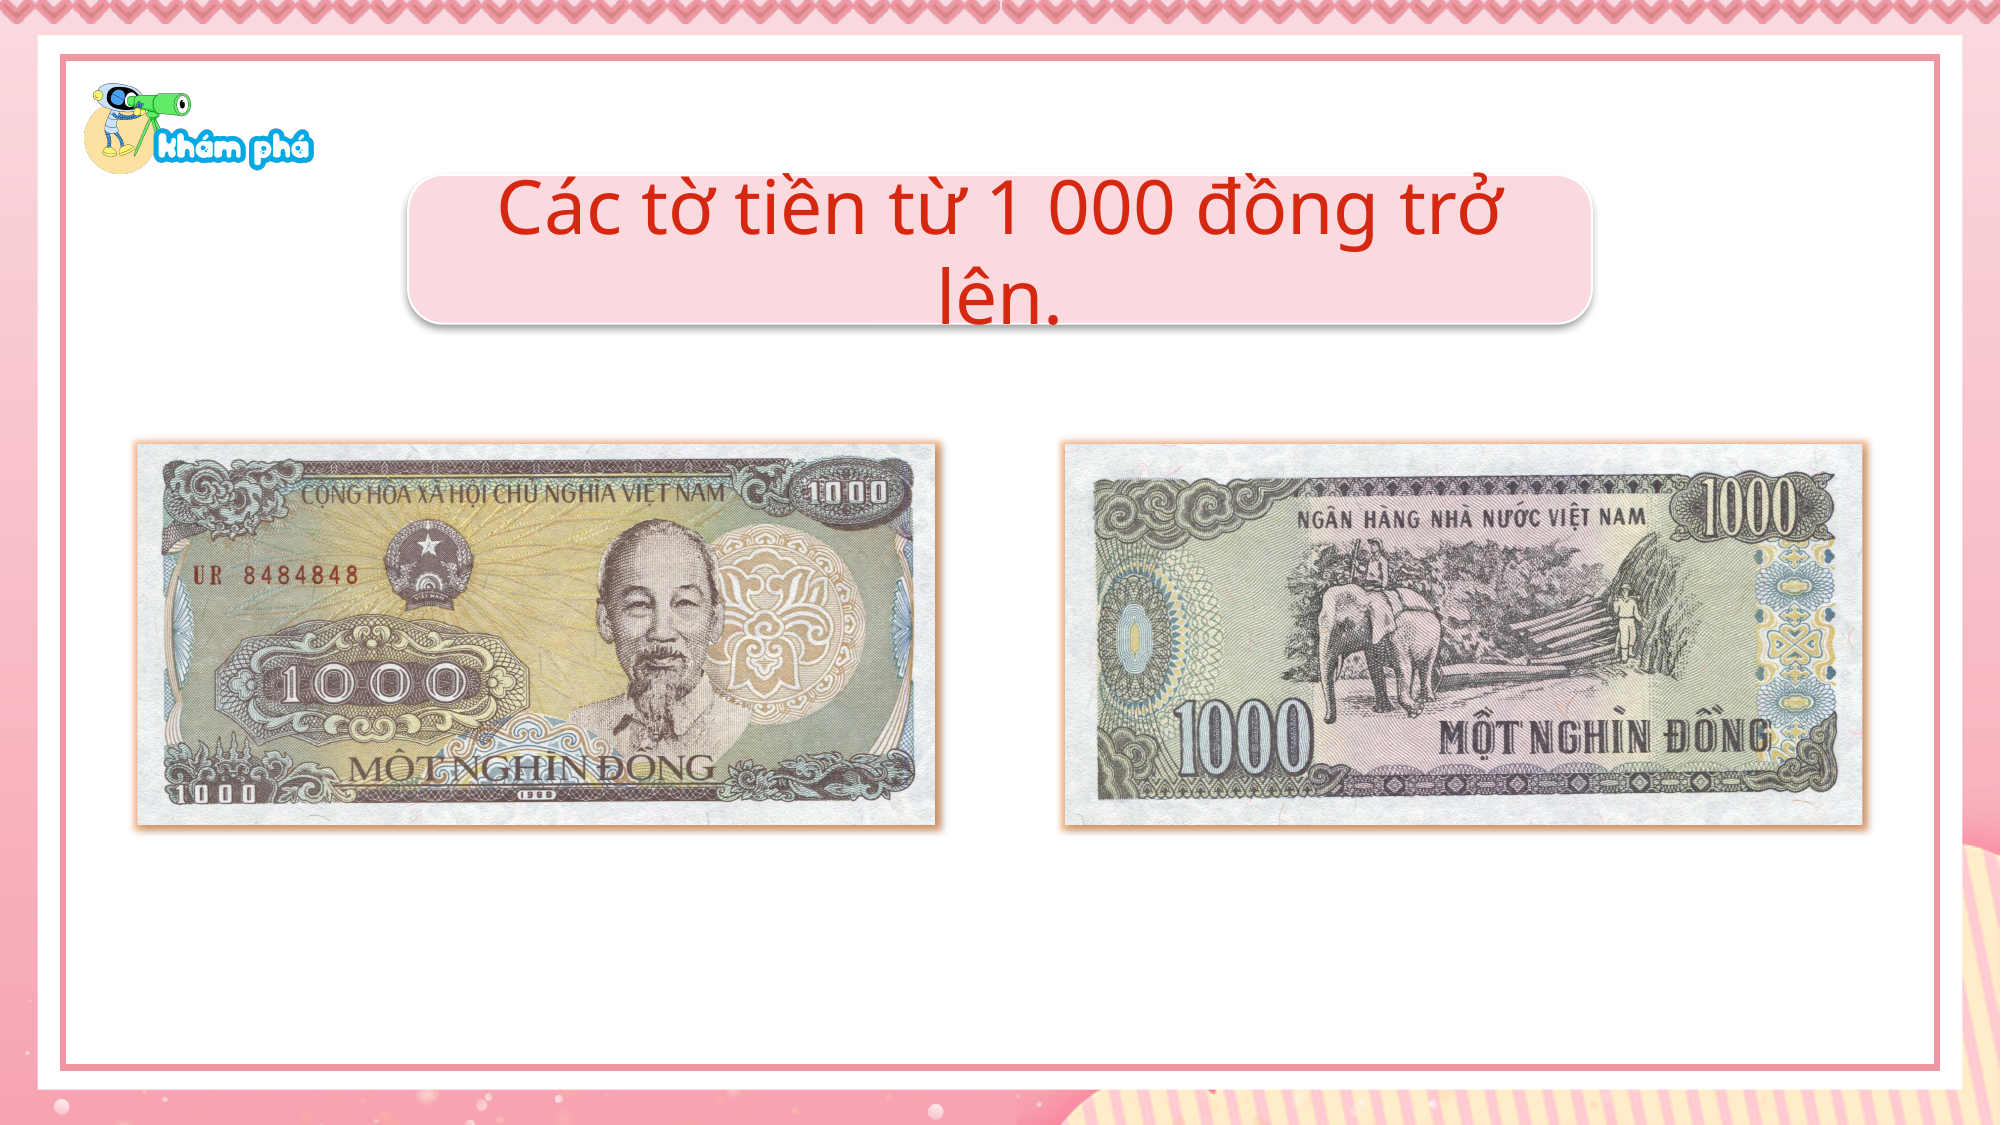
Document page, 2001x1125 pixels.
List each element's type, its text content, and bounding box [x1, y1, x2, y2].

picture [1065, 444, 1863, 825]
picture [137, 444, 935, 825]
picture [0, 556, 2000, 1125]
picture [75, 64, 329, 191]
text_box Các tờ tiền từ 1 000 đồng trở lên. [407, 173, 1593, 325]
picture [0, 0, 1000, 24]
picture [1002, 0, 2001, 24]
